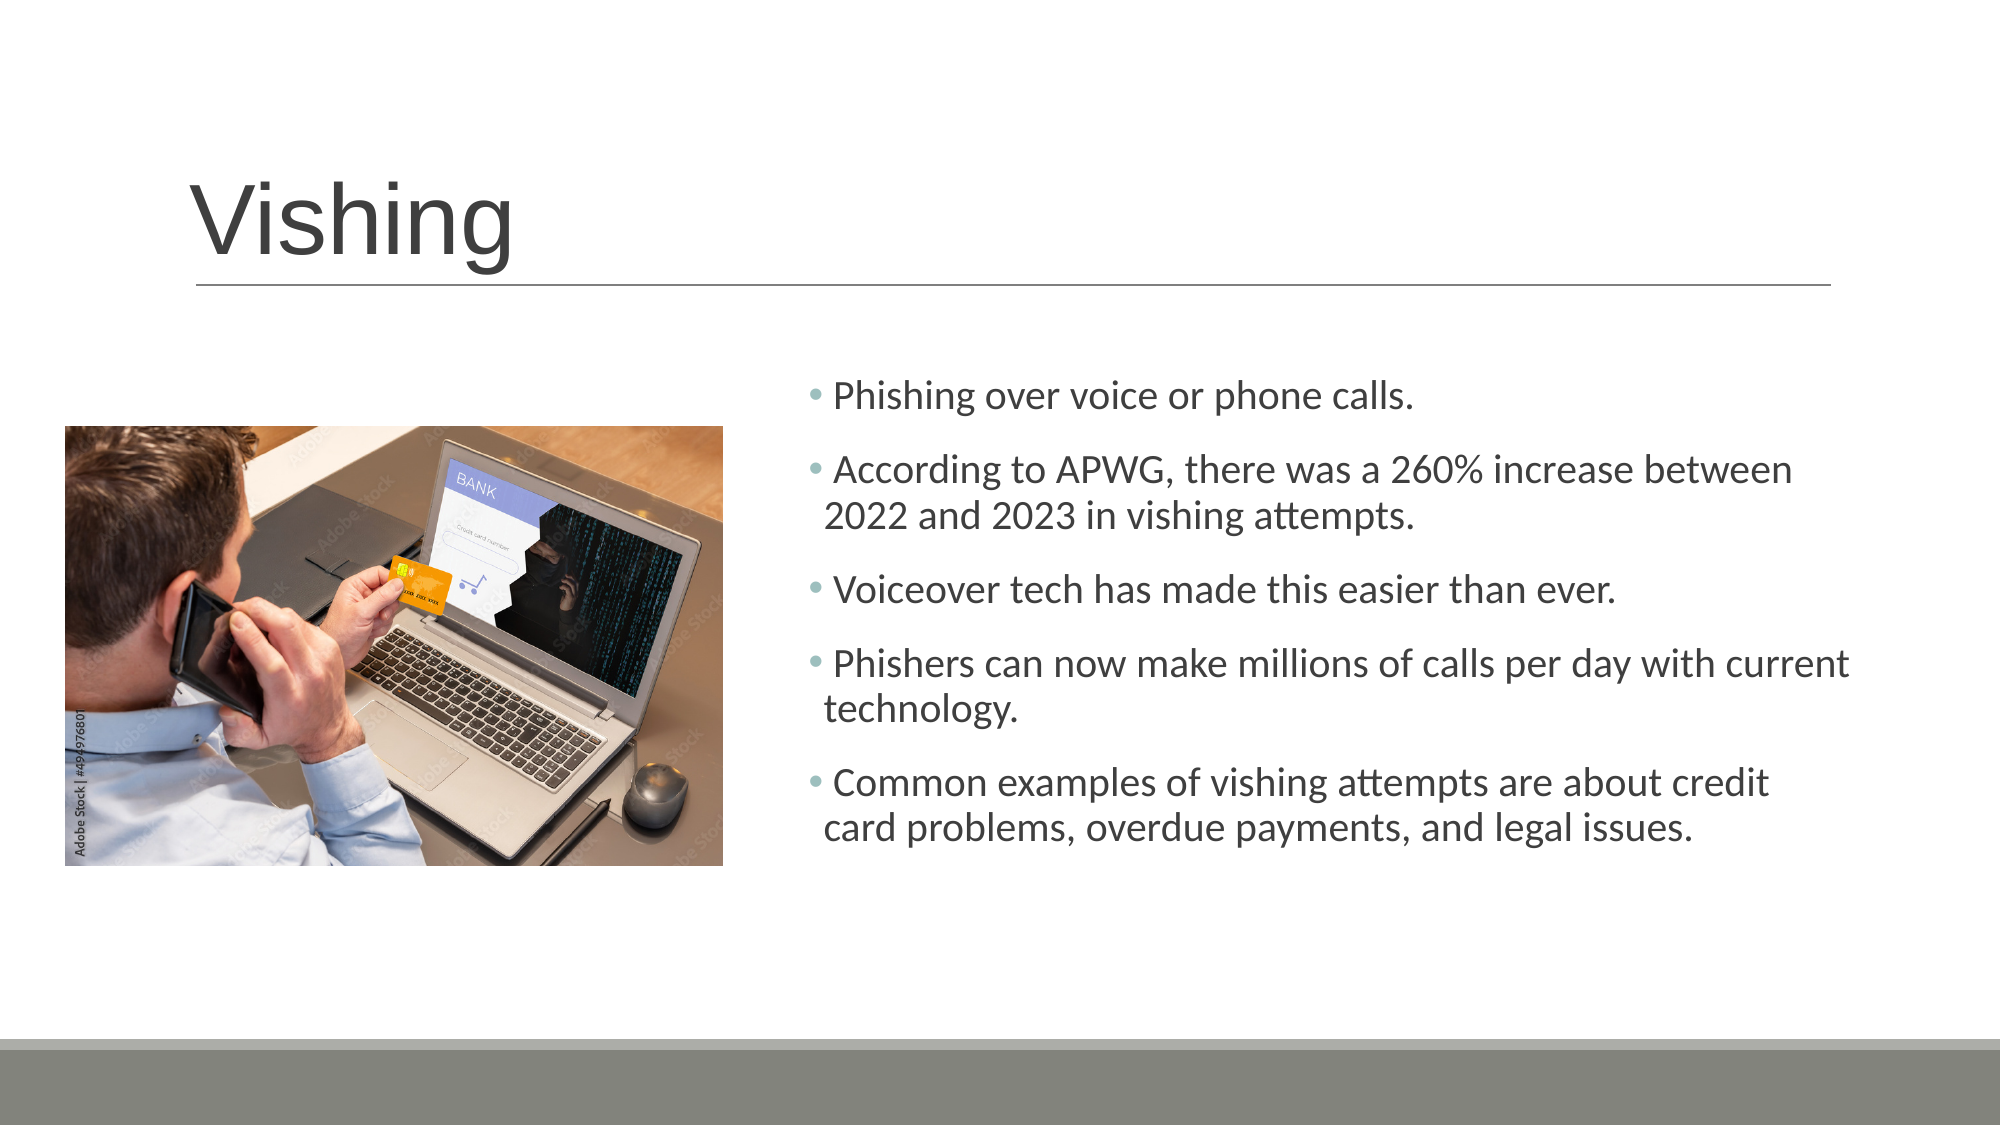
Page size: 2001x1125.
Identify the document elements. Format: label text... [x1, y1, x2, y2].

picture [65, 426, 723, 867]
title Vishing [174, 44, 1825, 283]
list Phishing over voice or phone calls. According to APWG, there was a 260% increase between 2022 and 2023 in vishing attempts. Voiceover tech has made this easier than ever. Phishers can now make millions of calls per day with current technology. Common examples of vishing attempts are about credit card problems, overdue payments, and legal issues. [808, 366, 1853, 1027]
